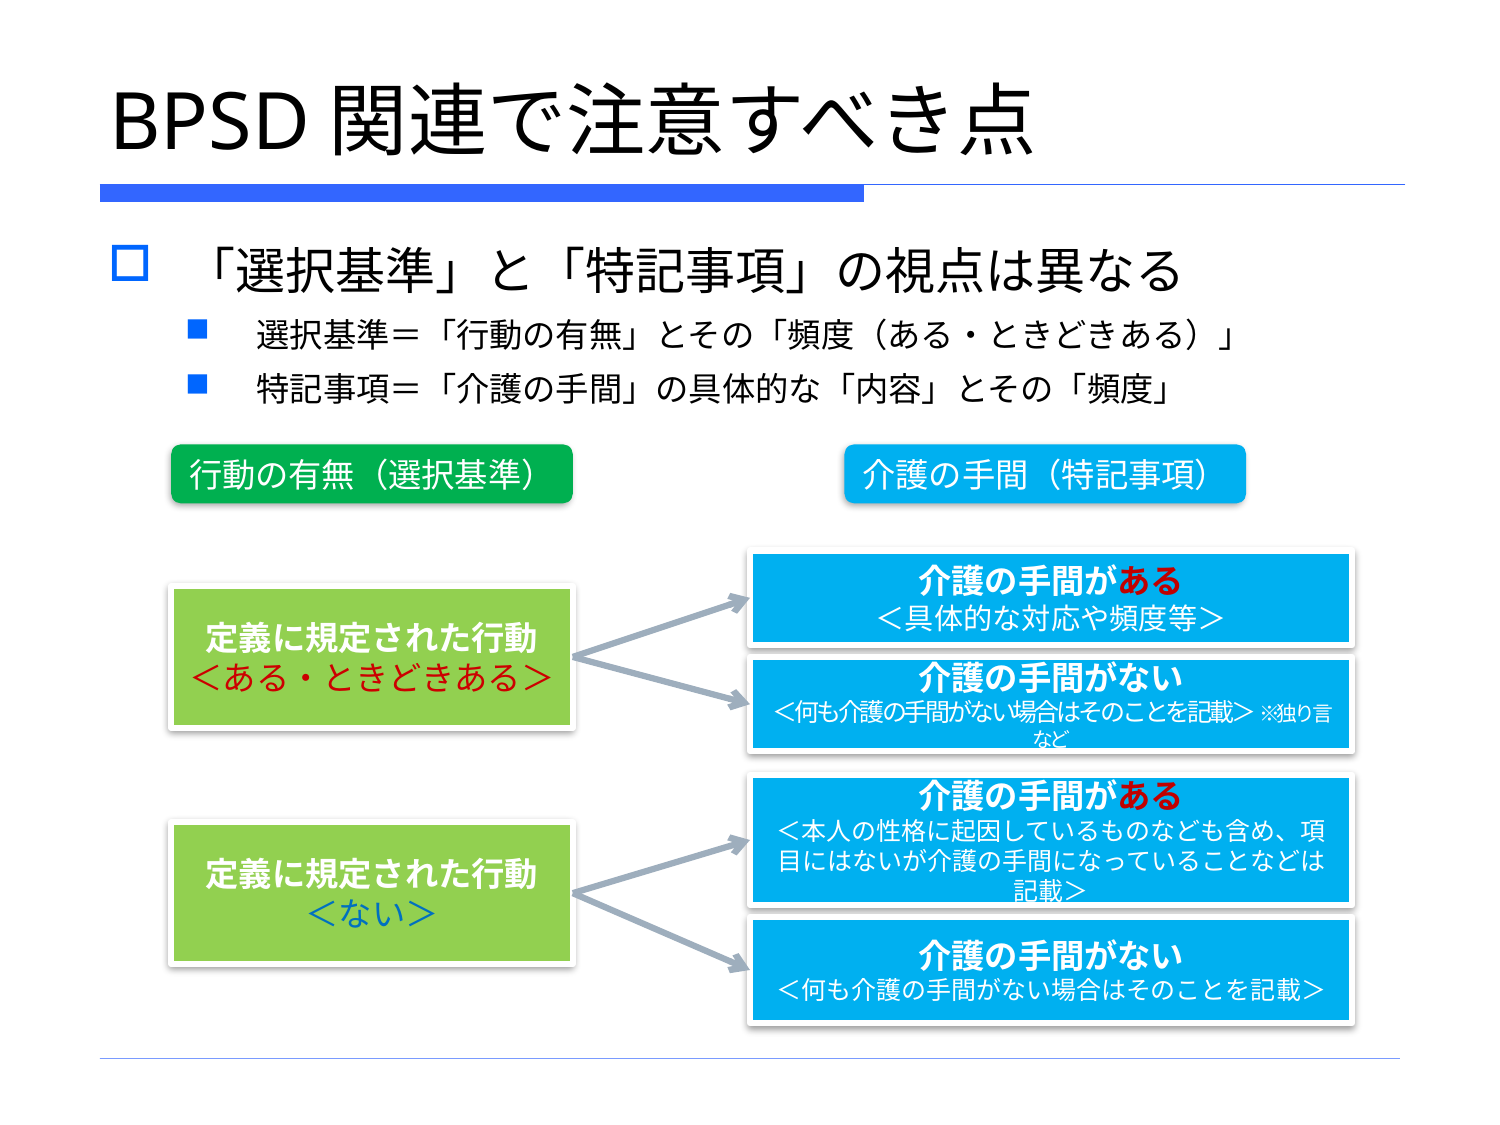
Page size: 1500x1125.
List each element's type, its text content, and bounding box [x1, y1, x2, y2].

text_box 介護の手間がない ＜何も介護の手間がない場合はそのことを記載＞ [747, 914, 1355, 1026]
list 「選択基準」と「特記事項」の視点は異なる 選択基準＝「行動の有無」とその「頻度（ある・ときどきある）」 特記事項＝「介護の手間」の具体的な「内容」とその「頻度」 [92, 219, 1406, 1095]
text_box 定義に規定された行動 ＜ない＞ [168, 819, 576, 967]
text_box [572, 892, 751, 971]
text_box 介護の手間がない ＜何も介護の手間がない場合はそのことを記載＞ ※独り言など [747, 654, 1355, 754]
text_box 介護の手間（特記事項） [844, 444, 1247, 504]
text_box 介護の手間がある ＜本人の性格に起因しているものなども含め、項目にはないが介護の手間になっていることなどは記載＞ [747, 772, 1355, 908]
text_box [572, 839, 751, 892]
title BPSD関連で注意すべき点 [93, 49, 1407, 173]
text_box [572, 656, 751, 705]
text_box 定義に規定された行動 ＜ある・ときどきある＞ [168, 583, 576, 731]
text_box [572, 597, 751, 656]
text_box 介護の手間がある ＜具体的な対応や頻度等＞ [747, 547, 1355, 648]
text_box 行動の有無（選択基準） [171, 444, 573, 504]
